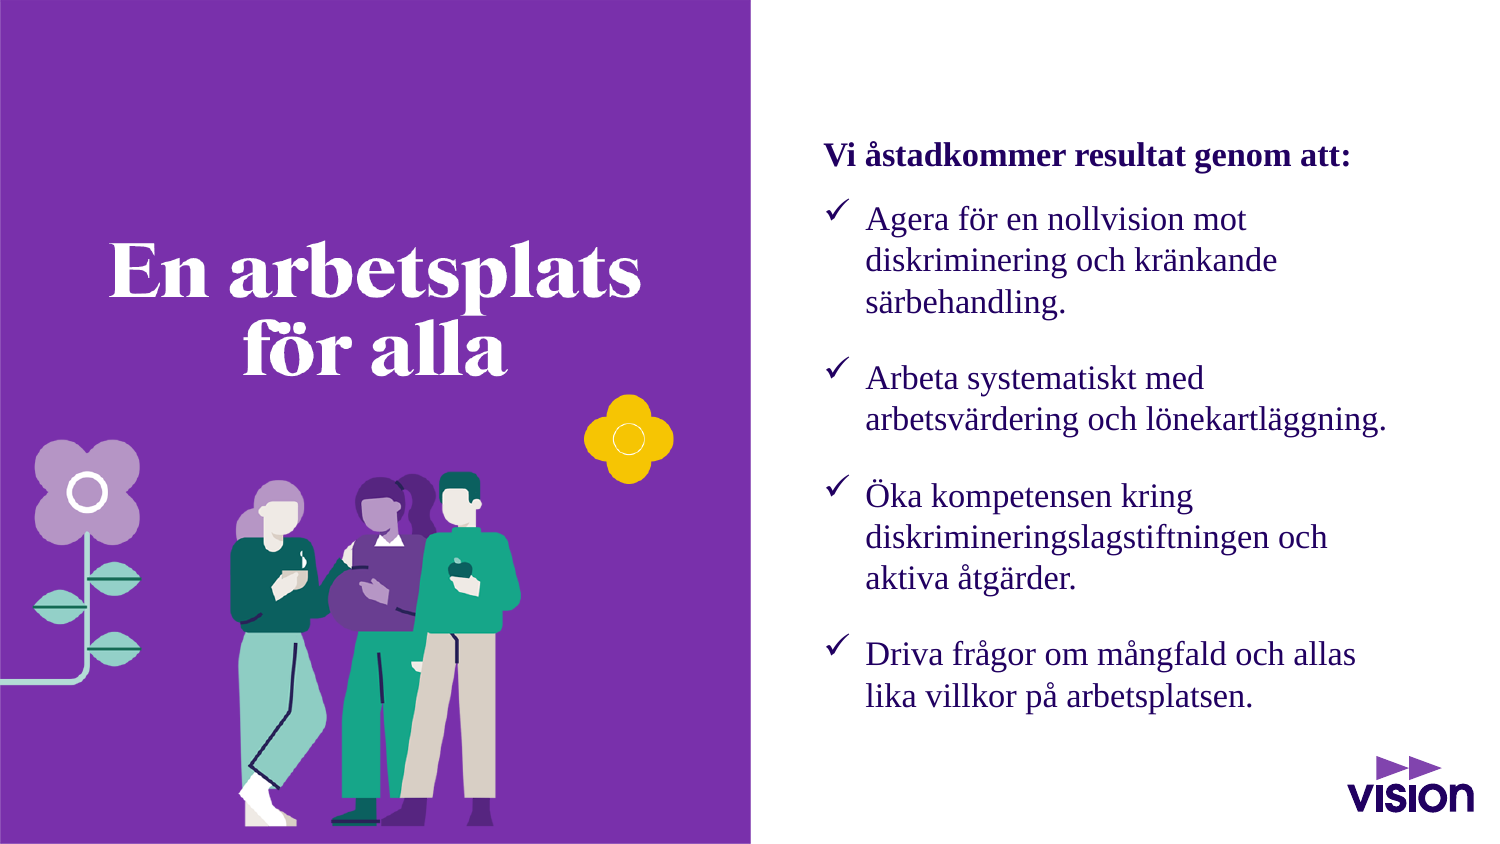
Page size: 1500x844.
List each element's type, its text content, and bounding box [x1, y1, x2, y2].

text_box Vi åstadkommer resultat genom att: Agera för en nollvision mot diskriminering och kränkande särbehandling. Arbeta systematiskt med arbetsvärdering och lönekartläggning. Öka kompetensen kring diskrimineringslagstiftningen och aktiva åtgärder. Driva frågor om mångfald och allas lika villkor på arbetsplatsen. [808, 124, 1421, 802]
picture [0, 0, 1500, 844]
